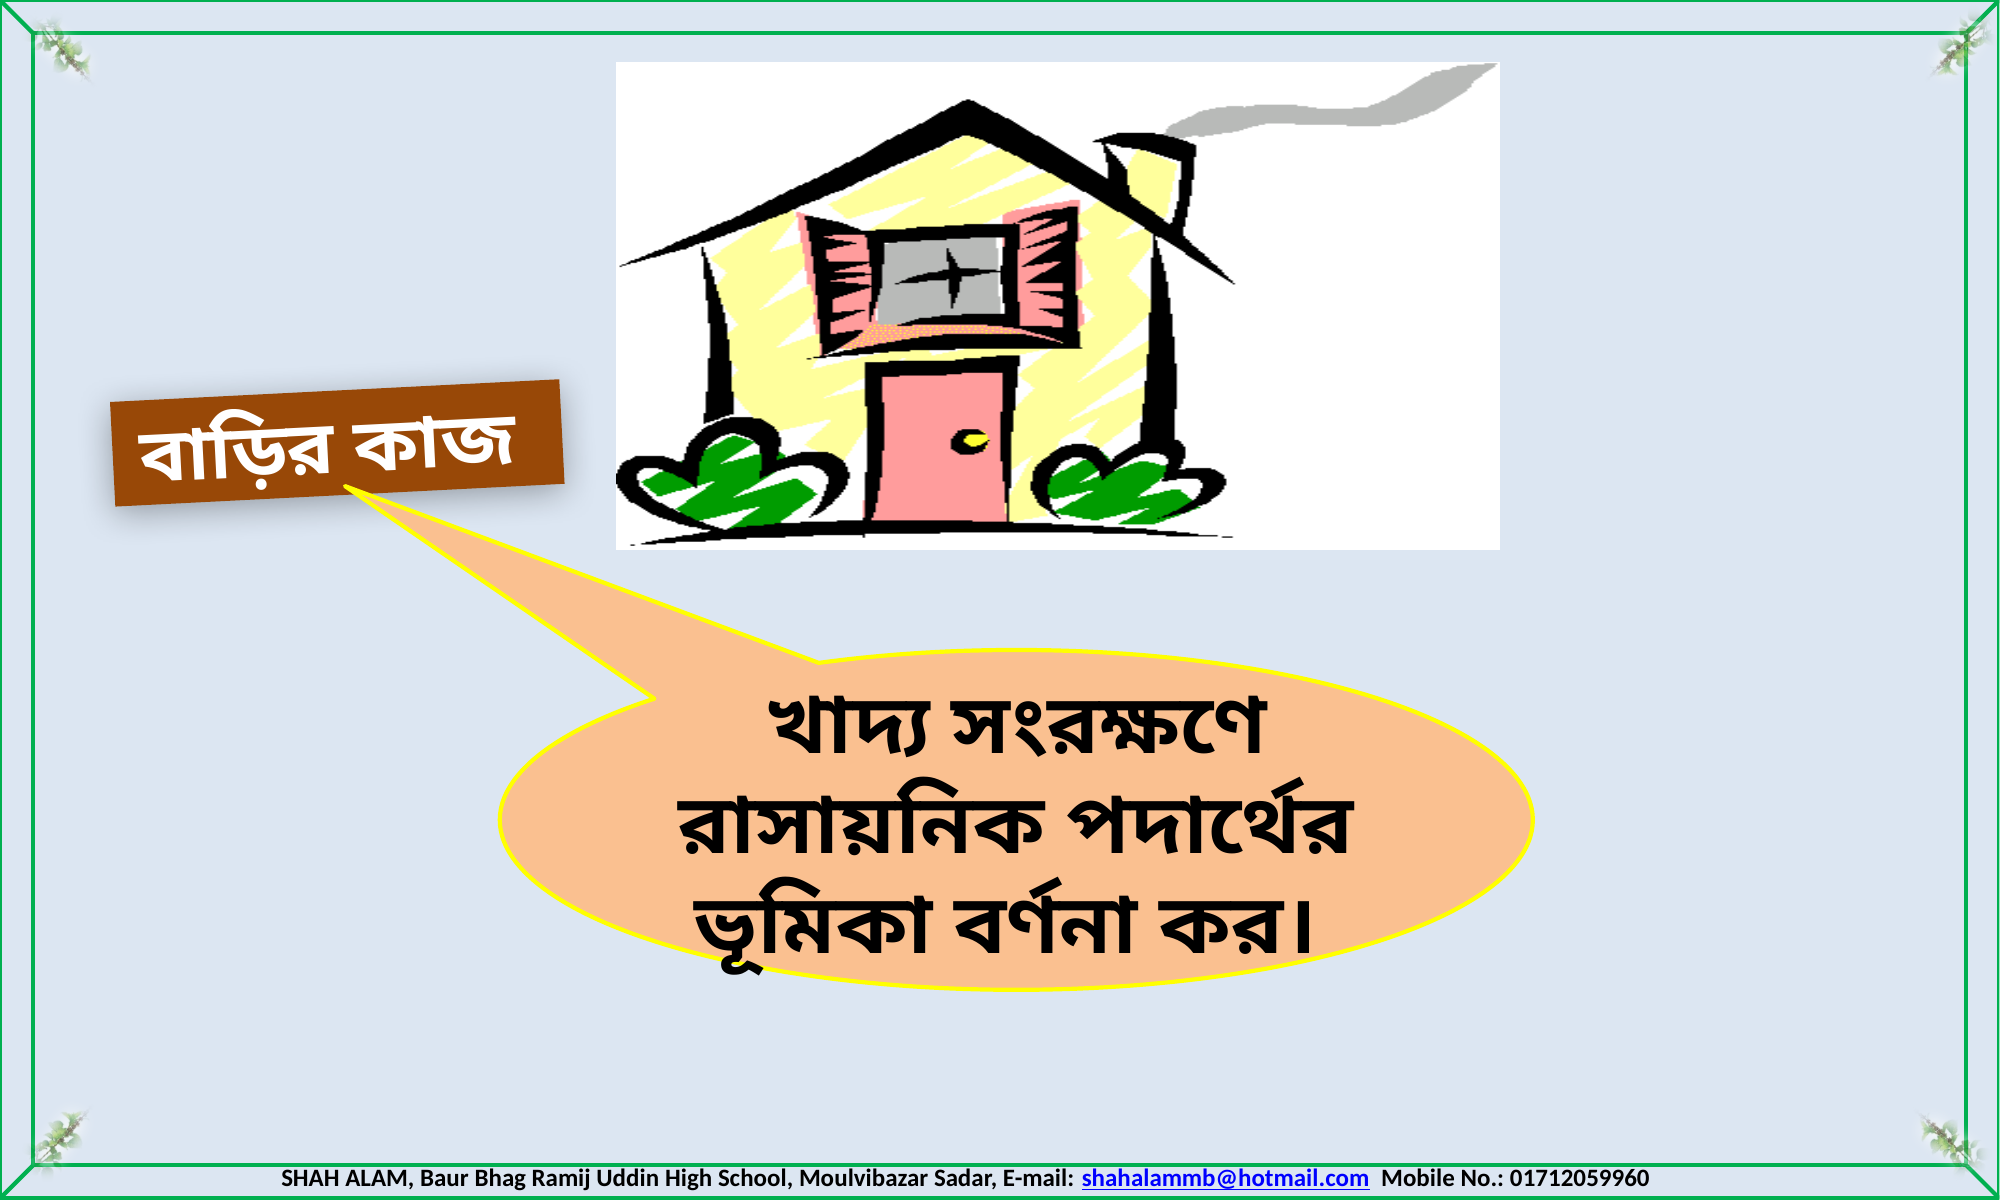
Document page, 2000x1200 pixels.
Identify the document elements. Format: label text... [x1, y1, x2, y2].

picture [616, 62, 1500, 550]
text_box বাড়ির কাজ [110, 379, 565, 507]
text_box খাদ্য সংরক্ষণে রাসায়নিক পদার্থের ভূমিকা বর্ণনা কর। [343, 484, 1535, 992]
